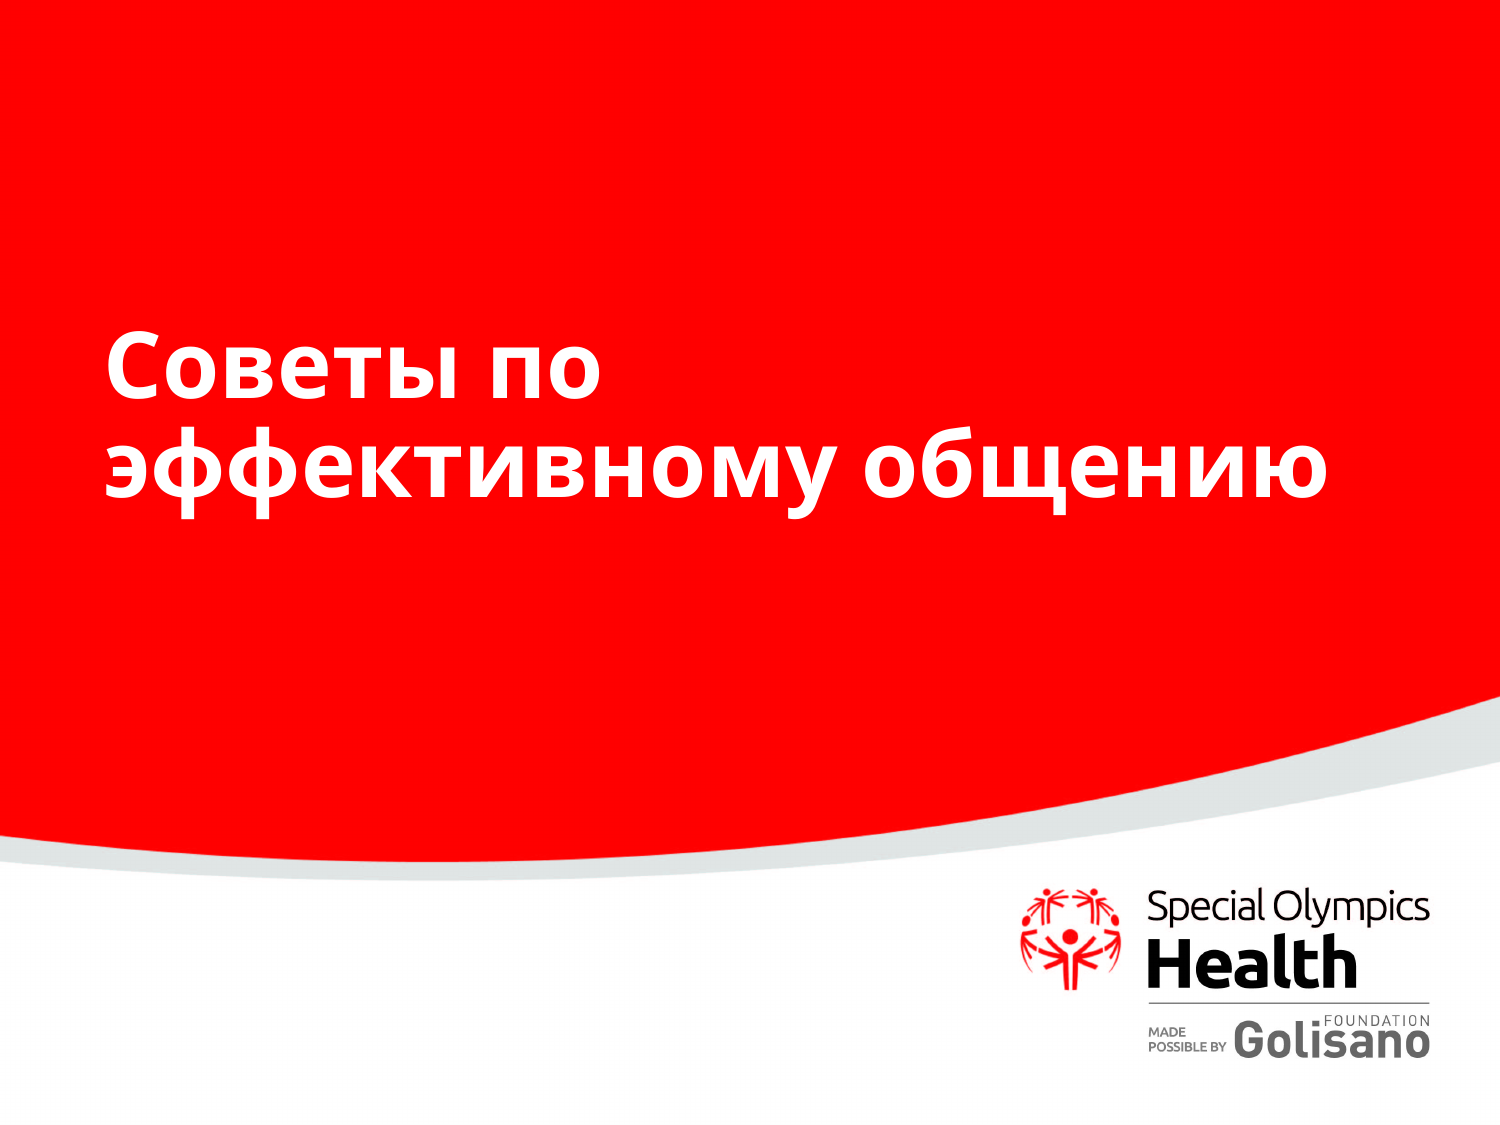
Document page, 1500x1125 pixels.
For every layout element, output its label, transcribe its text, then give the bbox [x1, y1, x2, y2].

picture [0, 0, 1500, 1125]
title Советы по эффективному общению [88, 244, 1364, 637]
